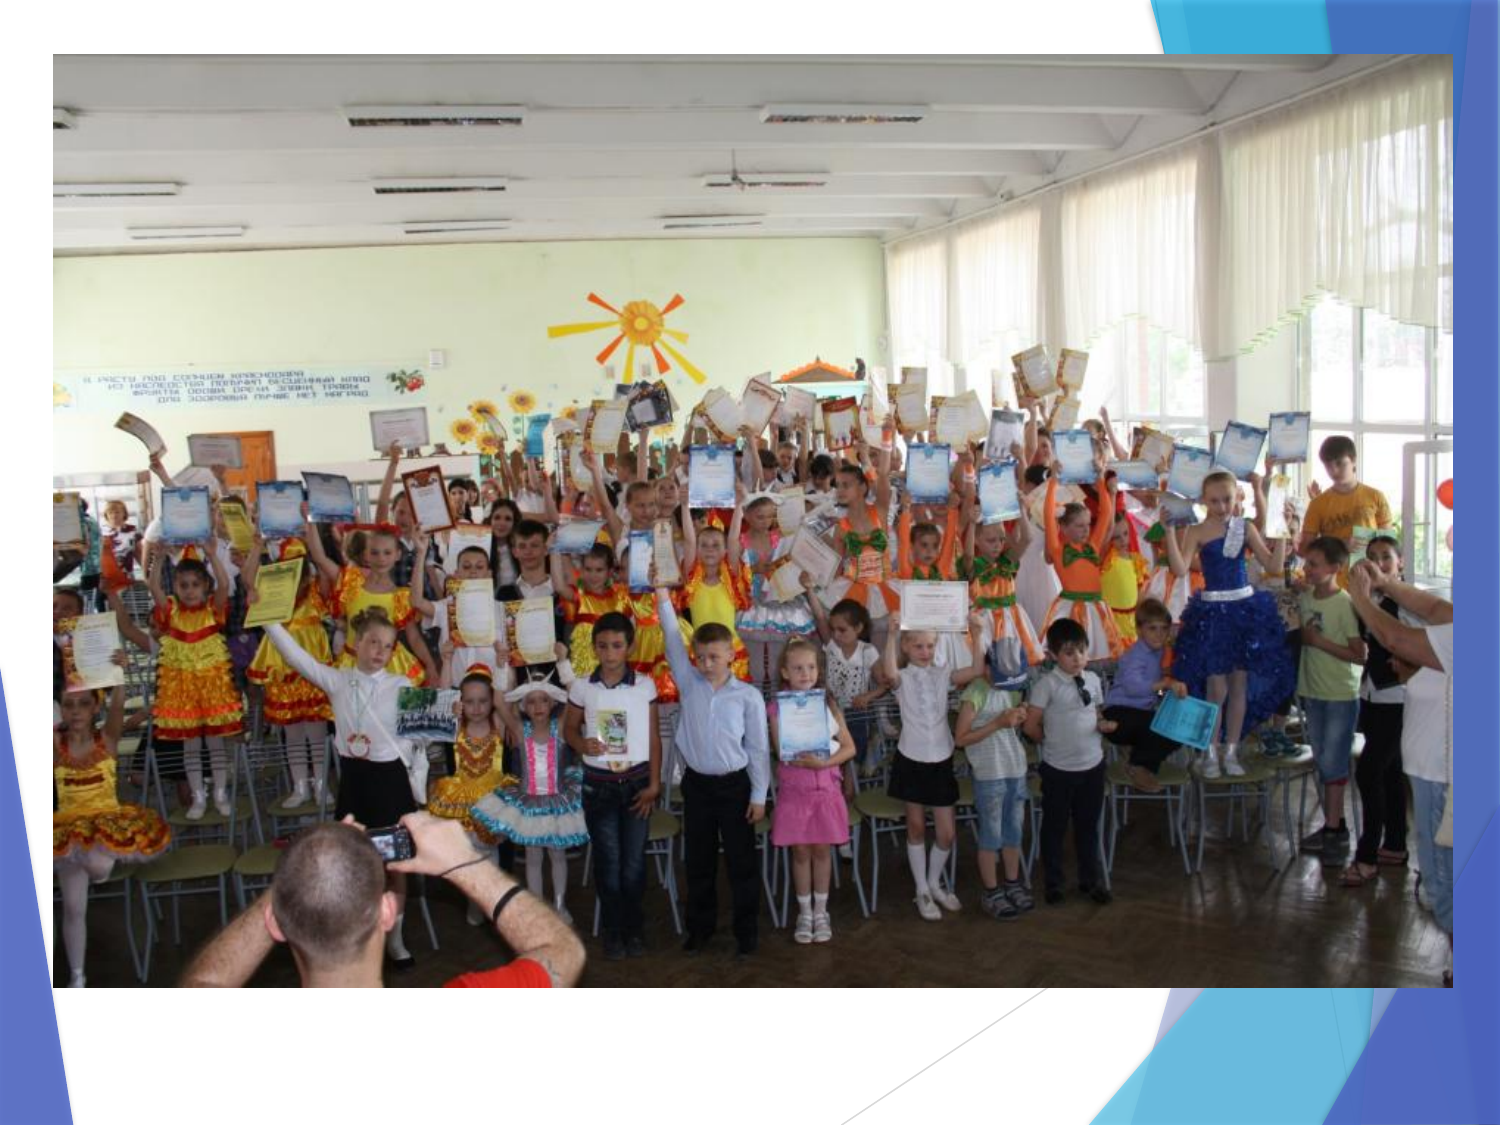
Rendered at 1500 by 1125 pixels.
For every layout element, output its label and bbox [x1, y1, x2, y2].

list [52, 53, 1454, 989]
